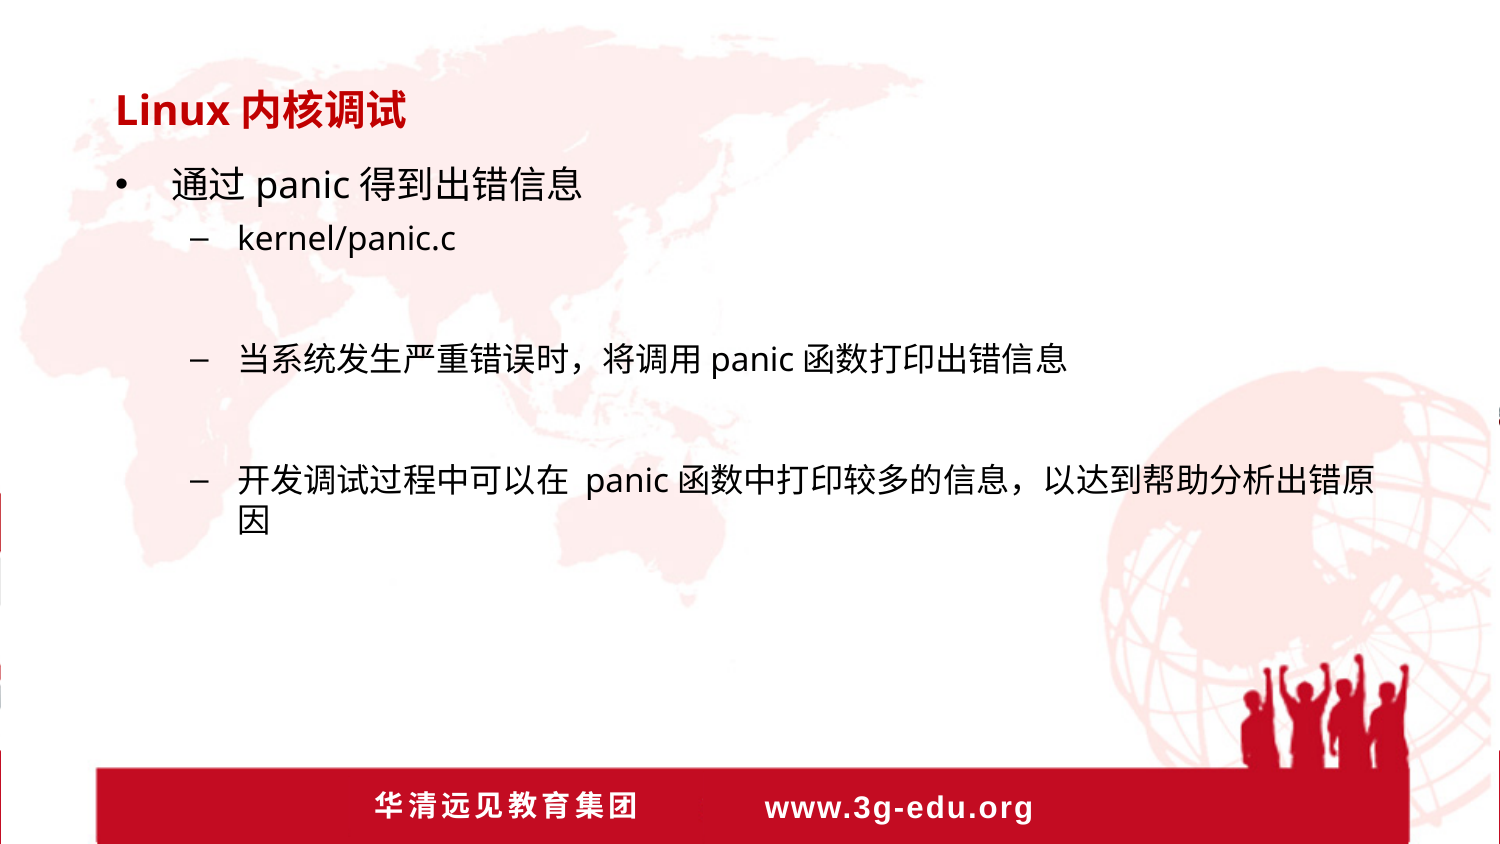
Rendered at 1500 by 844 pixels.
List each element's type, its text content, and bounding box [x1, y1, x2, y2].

picture [0, 0, 1500, 844]
list 通过panic得到出错信息 kernel/panic.c 当系统发生严重错误时，将调用panic函数打印出错信息 开发调试过程中可以在 panic函数中打印较多的信息，以达到帮助分析出错原因 [100, 153, 1412, 765]
list Linux内核调试 [100, 76, 1117, 139]
